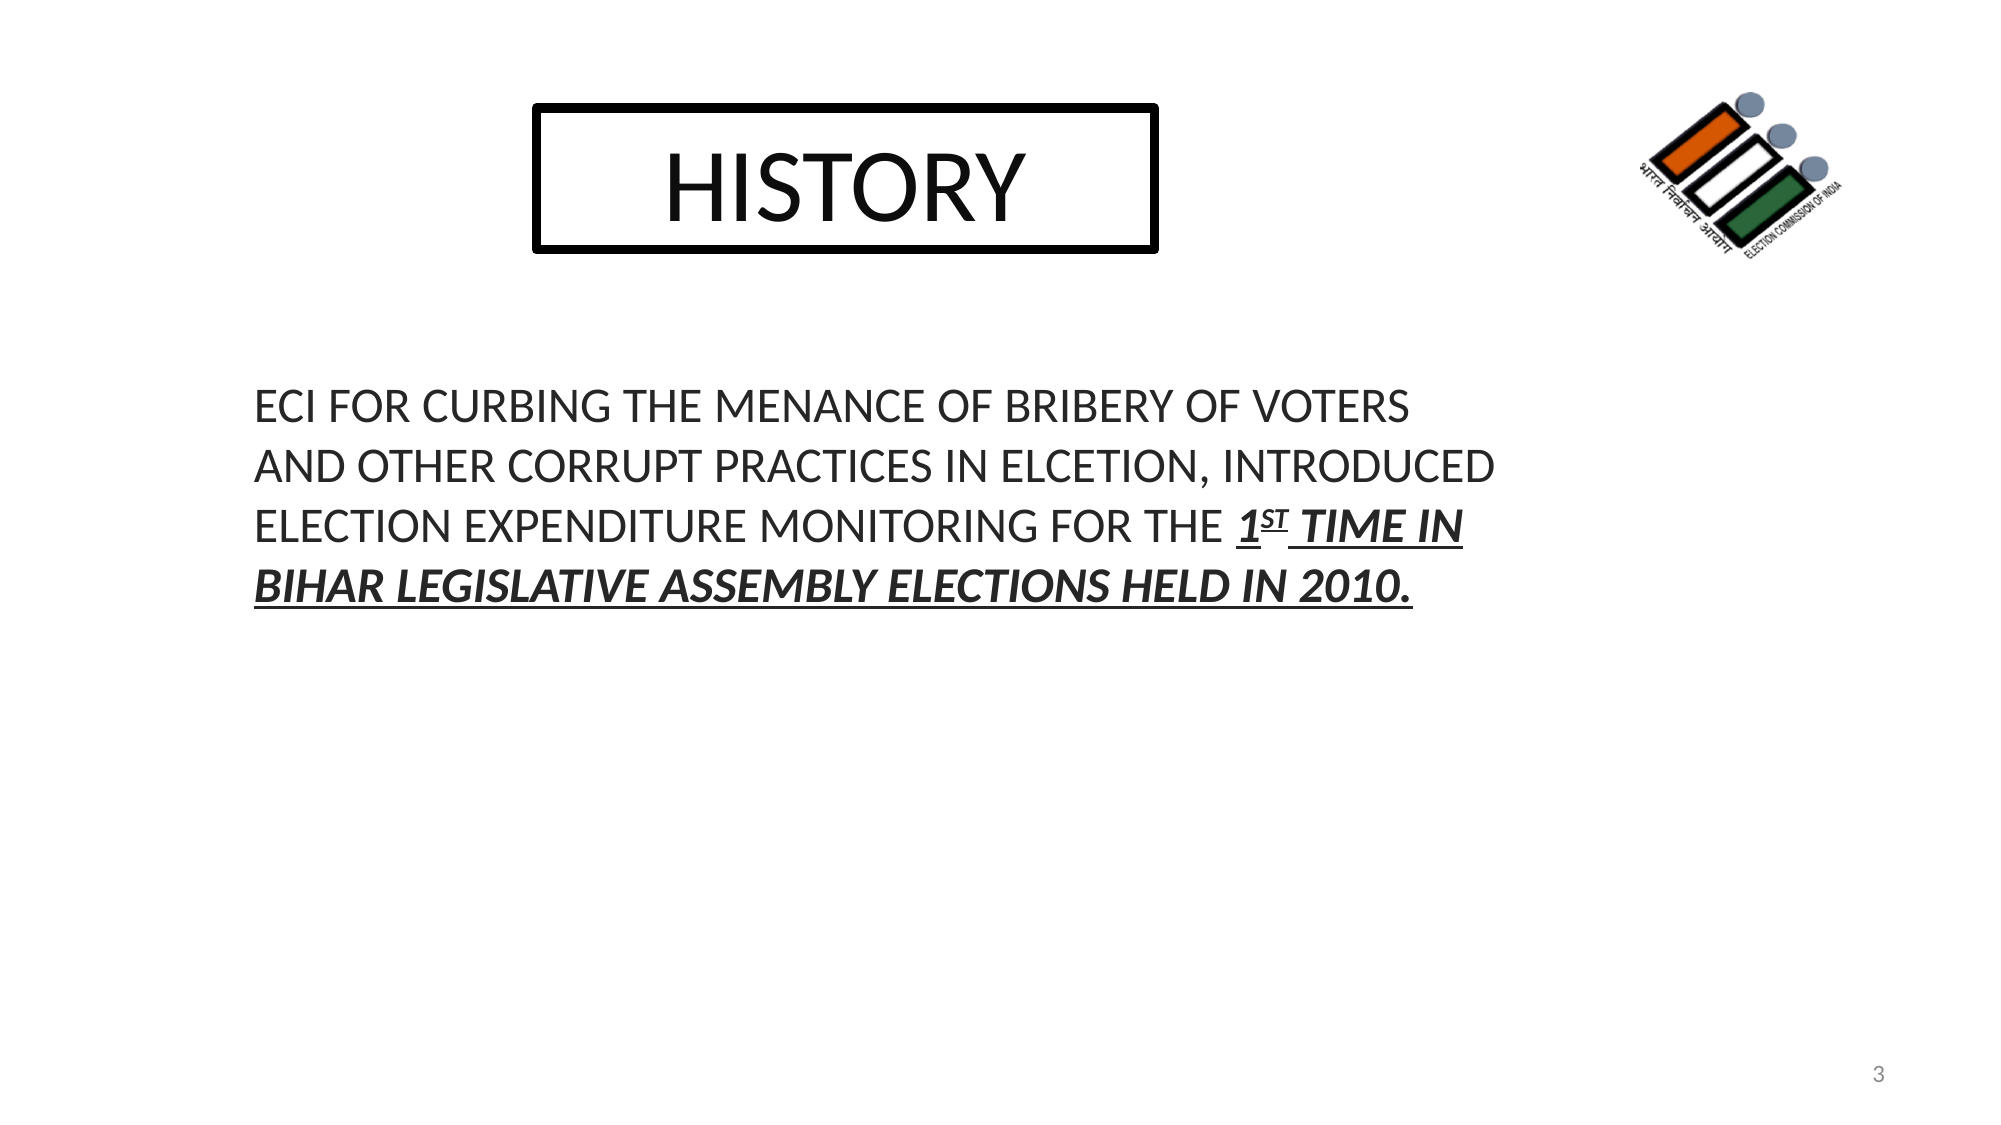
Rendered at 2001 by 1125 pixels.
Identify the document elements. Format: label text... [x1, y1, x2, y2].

picture [1640, 92, 1842, 259]
list ECI FOR CURBING THE MENANCE OF BRIBERY OF VOTERS AND OTHER CORRUPT PRACTICES IN ELCETION, INTRODUCED ELECTION EXPENDITURE MONITORING FOR THE 1ST TIME IN BIHAR LEGISLATIVE ASSEMBLY ELECTIONS HELD IN 2010. [239, 365, 1524, 775]
slide_number 3 [1433, 1042, 1900, 1103]
title HISTORY [536, 108, 1155, 250]
